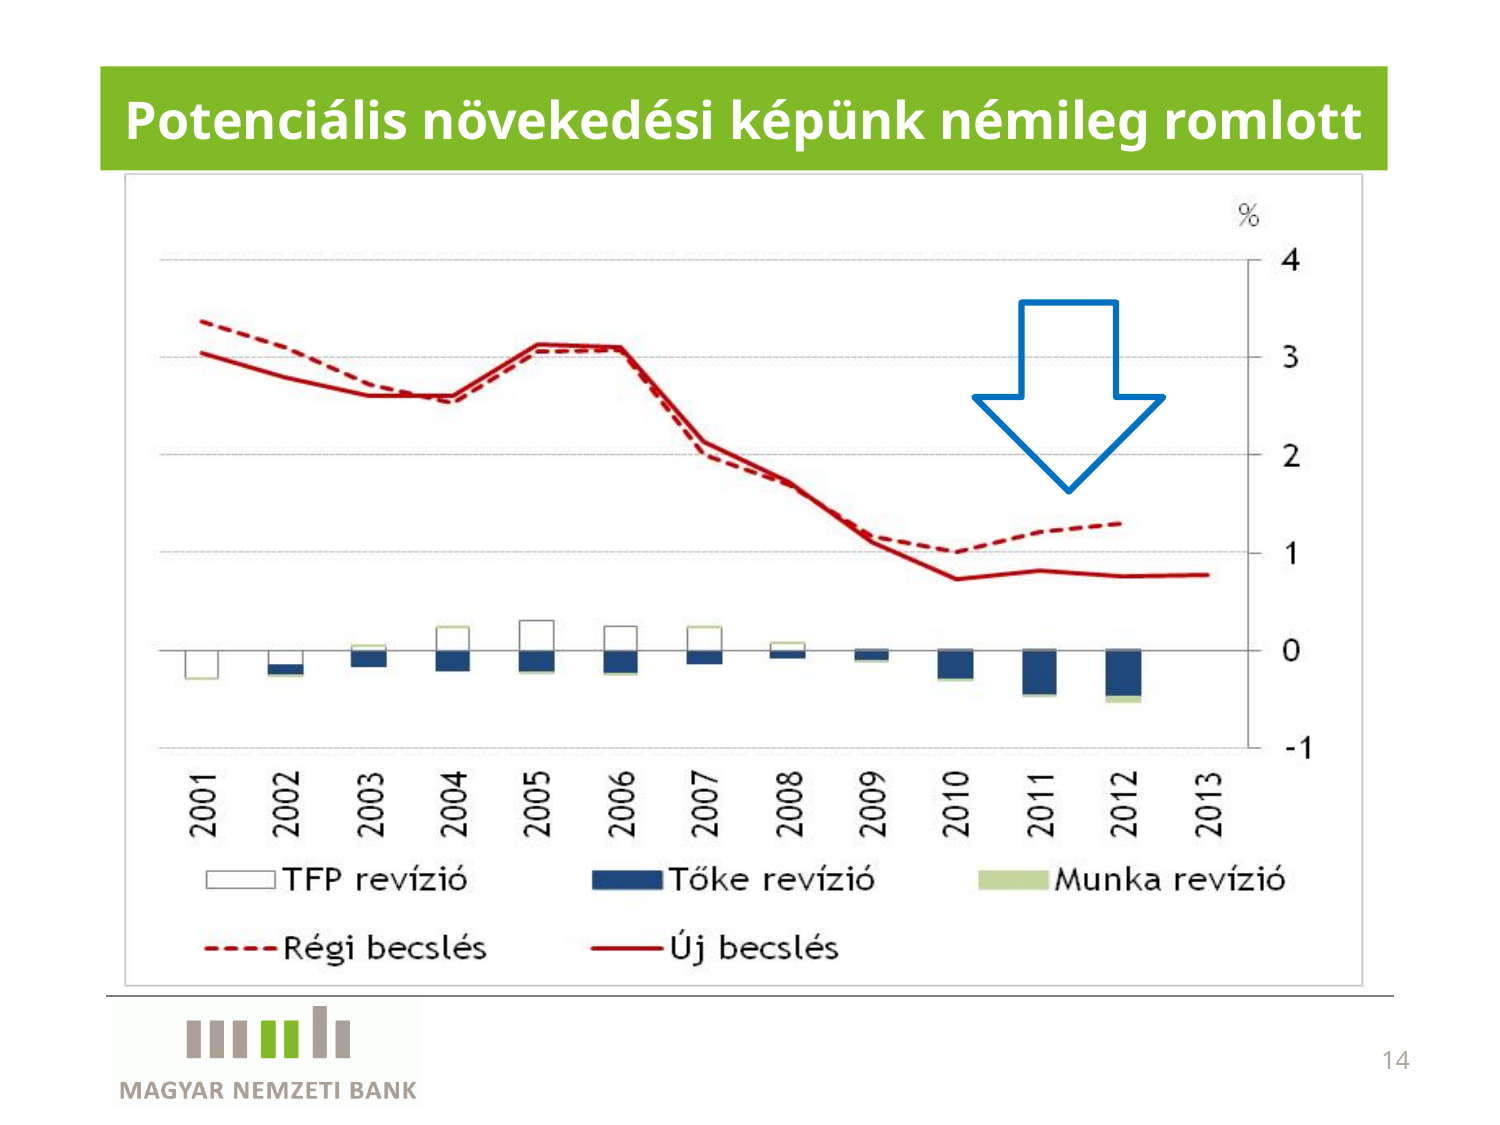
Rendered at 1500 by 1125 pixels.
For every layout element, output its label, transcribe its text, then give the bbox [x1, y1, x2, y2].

picture [123, 172, 1365, 988]
slide_number 14 [1305, 1031, 1425, 1092]
picture [112, 999, 422, 1107]
title Potenciális növekedési képünk némileg romlott [100, 66, 1388, 171]
